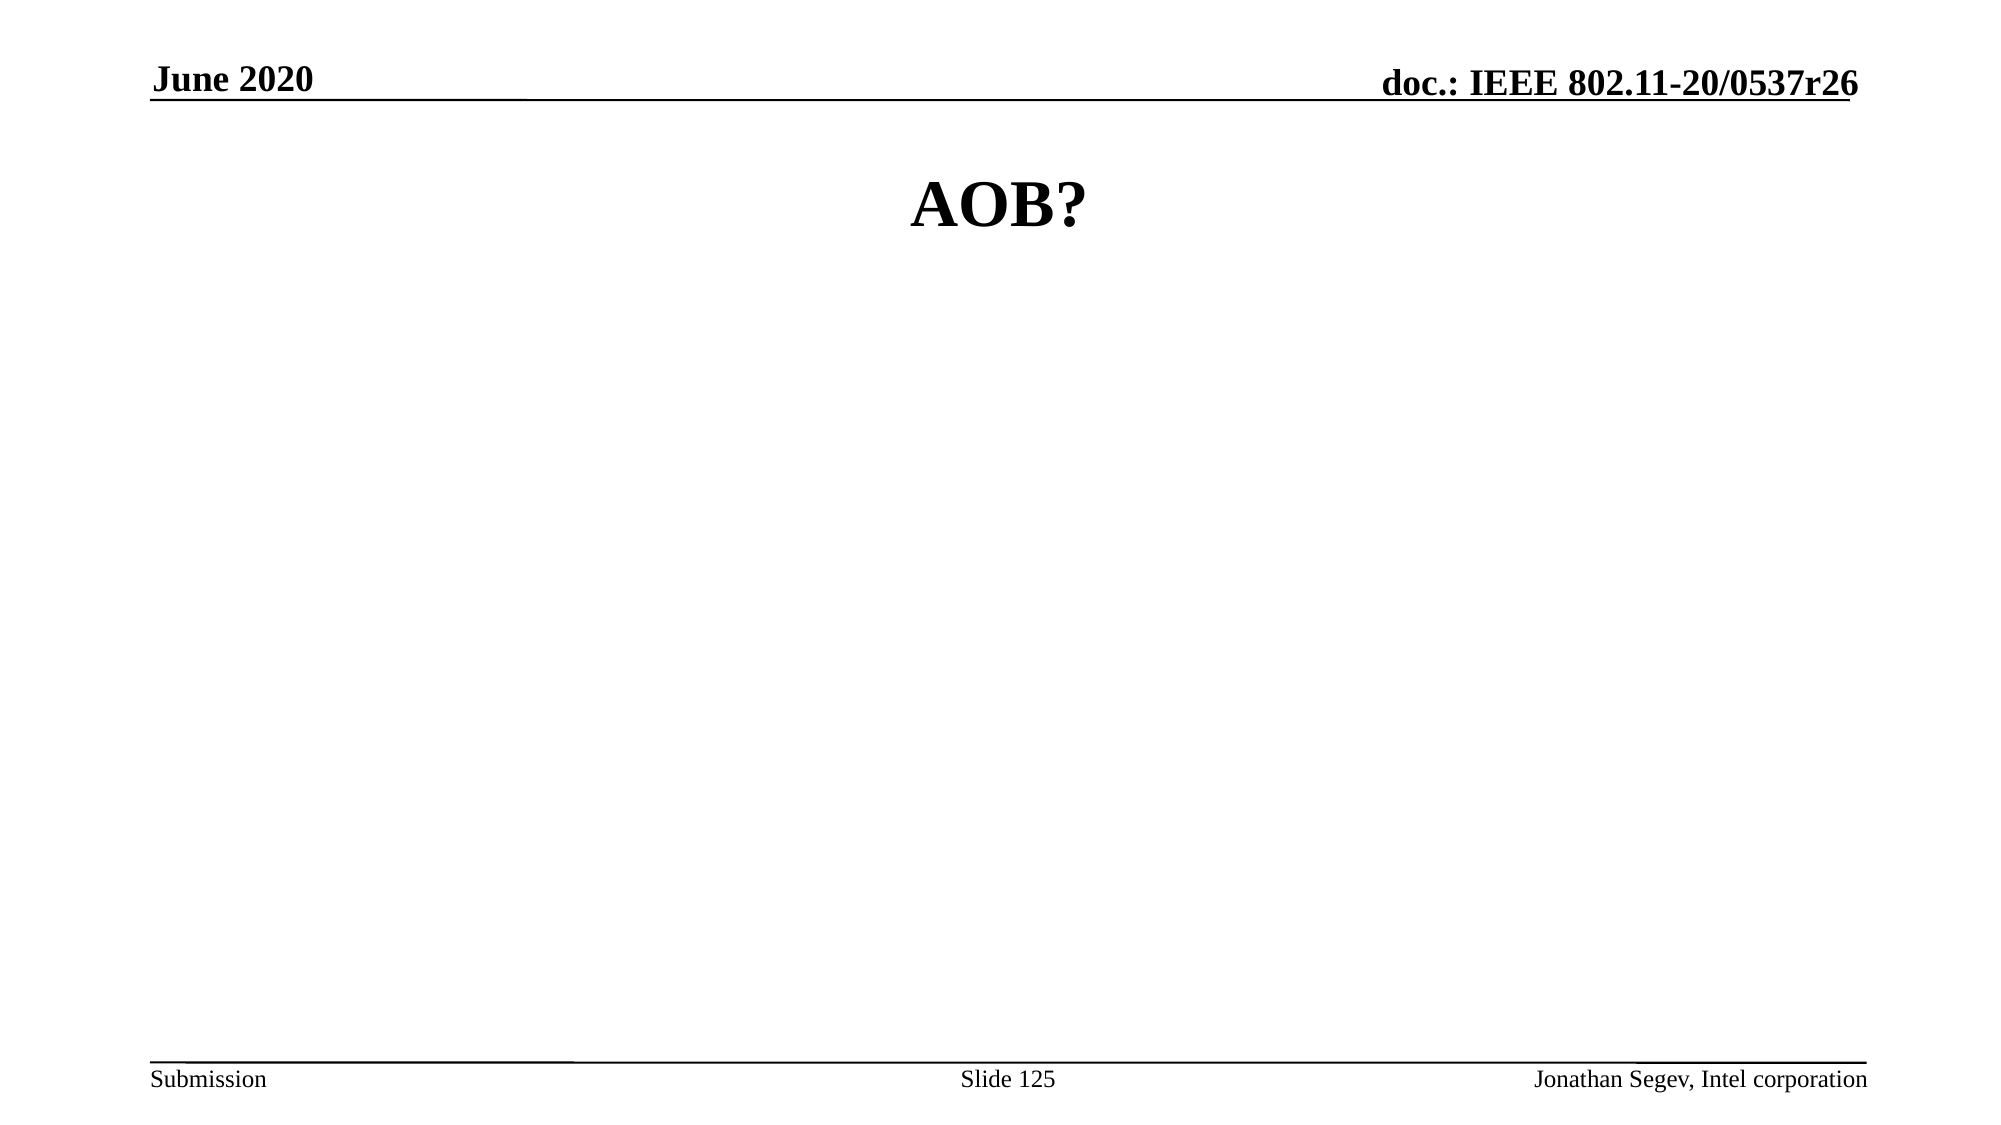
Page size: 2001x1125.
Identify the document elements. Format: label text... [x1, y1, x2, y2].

slide_number Slide 125 [950, 1061, 1067, 1123]
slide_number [152, 54, 563, 100]
title AOB? [149, 112, 1850, 288]
footer Jonathan Segev, Intel corporation [1171, 1061, 1869, 1093]
